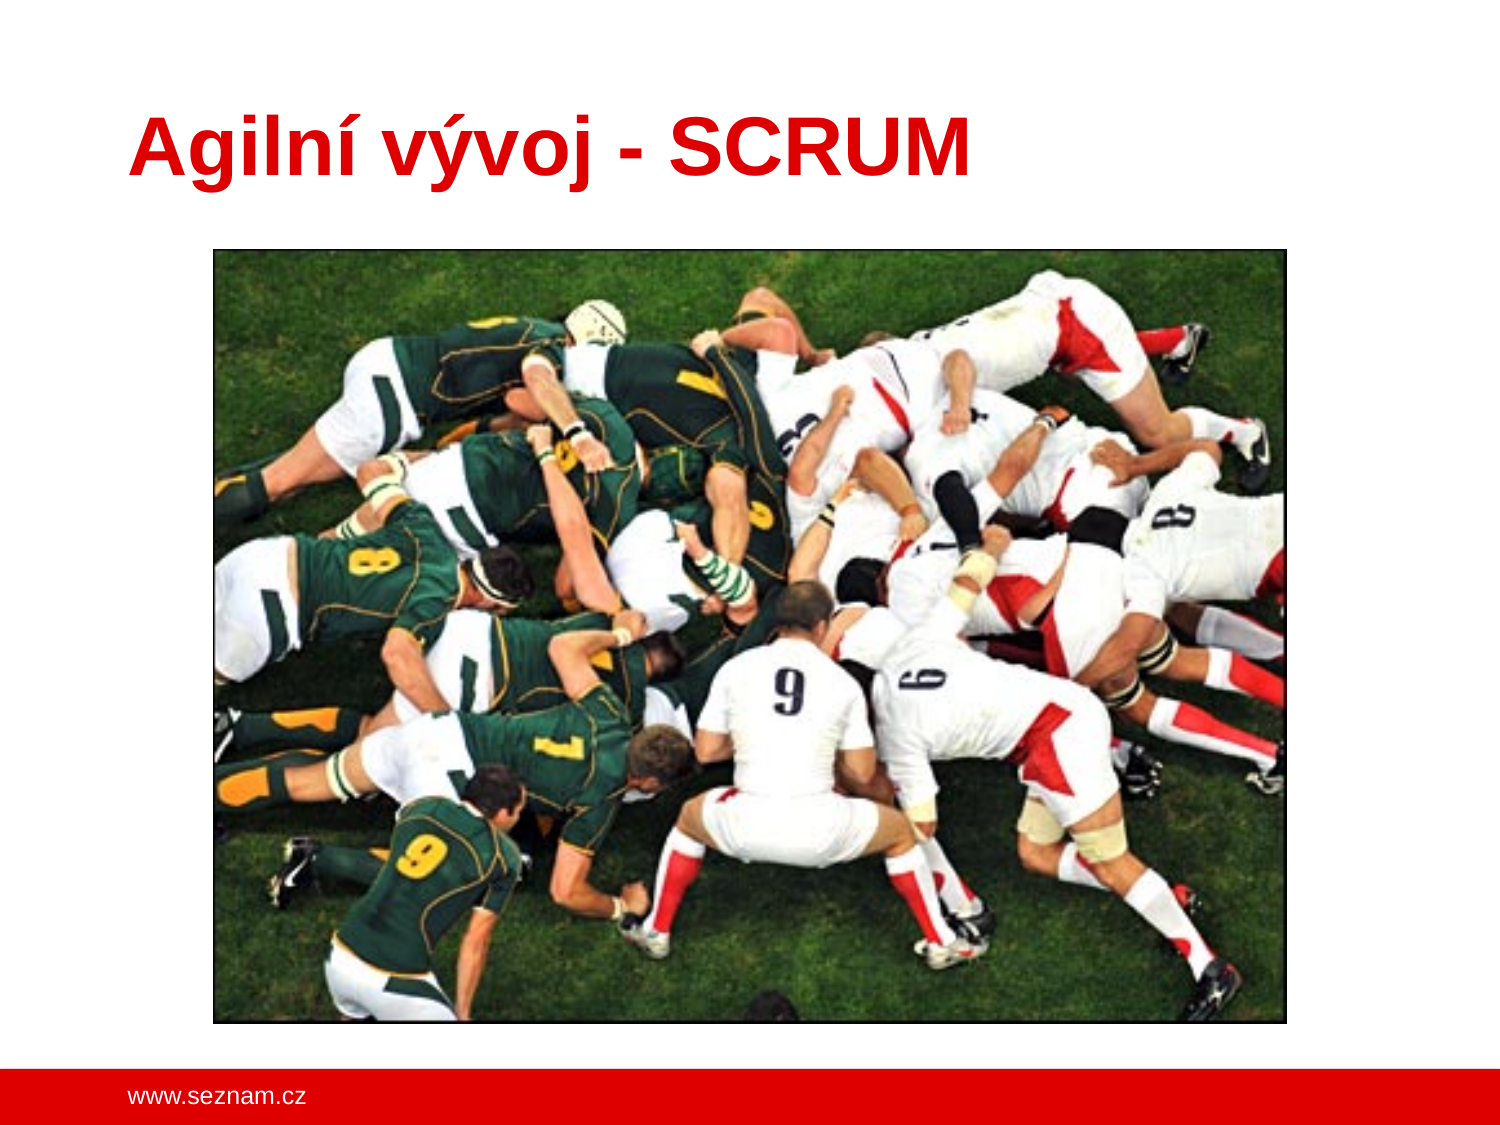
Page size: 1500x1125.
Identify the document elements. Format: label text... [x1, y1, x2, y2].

picture [213, 249, 1287, 1024]
title Agilní vývoj - SCRUM [112, 84, 1388, 257]
